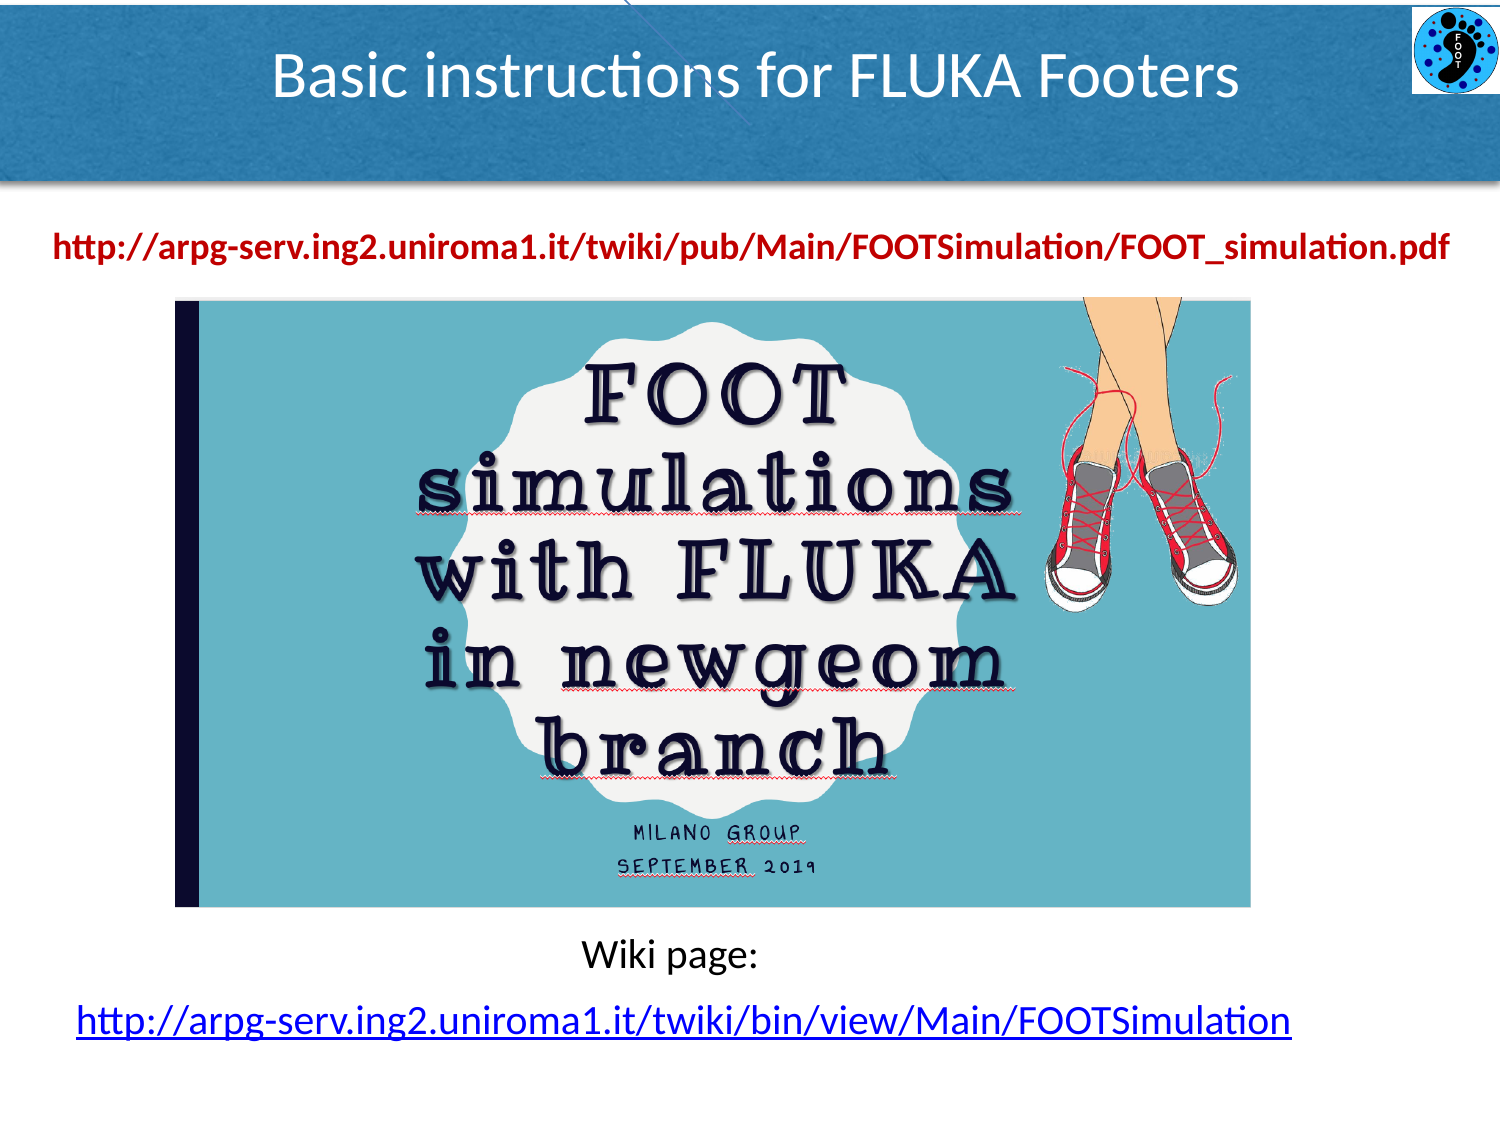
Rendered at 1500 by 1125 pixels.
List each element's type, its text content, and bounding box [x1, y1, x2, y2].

text_box http://arpg-serv.ing2.uniroma1.it/twiki/pub/Main/FOOTSimulation/FOOT_simulation.pdf [37, 214, 1500, 275]
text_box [599, 0, 751, 126]
text_box Wiki page: [506, 919, 844, 985]
title Basic instructions for FLUKA Footers [754, 30, 1452, 112]
picture [0, 5, 1500, 181]
title Basic instructions for FLUKA Footers [61, 30, 594, 112]
picture [175, 297, 1251, 909]
text_box http://arpg-serv.ing2.uniroma1.it/twiki/bin/view/Main/FOOTSimulation [61, 985, 1500, 1050]
